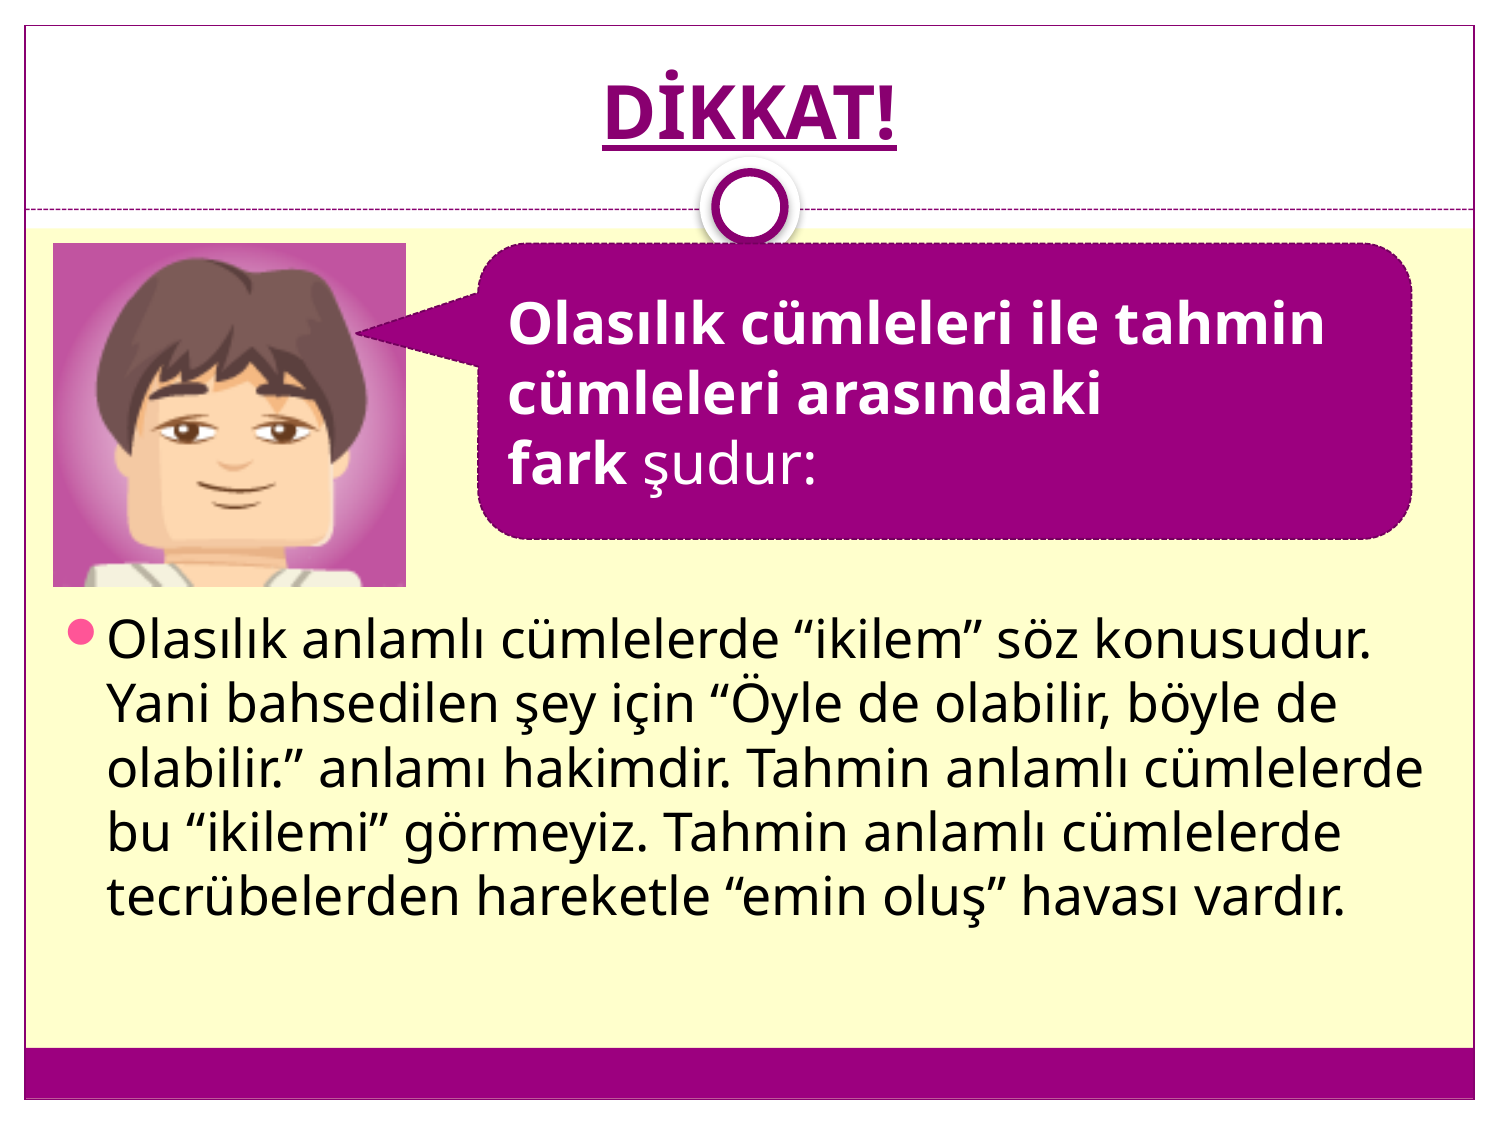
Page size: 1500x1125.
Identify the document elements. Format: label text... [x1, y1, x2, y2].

text_box Olasılık cümleleri ile tahmin cümleleri arasındaki fark şudur: [412, 242, 1413, 540]
picture [52, 243, 406, 587]
list Olasılık anlamlı cümlelerde “ikilem” söz konusudur. Yani bahsedilen şey için “Öyle de olabilir, böyle de olabilir.” anlamı hakimdir. Tahmin anlamlı cümlelerde bu “ikilemi” görmeyiz. Tahmin anlamlı cümlelerde tecrübelerden hareketle “emin oluş” havası vardır. [49, 597, 1445, 1001]
title DİKKAT! [49, 37, 1450, 162]
